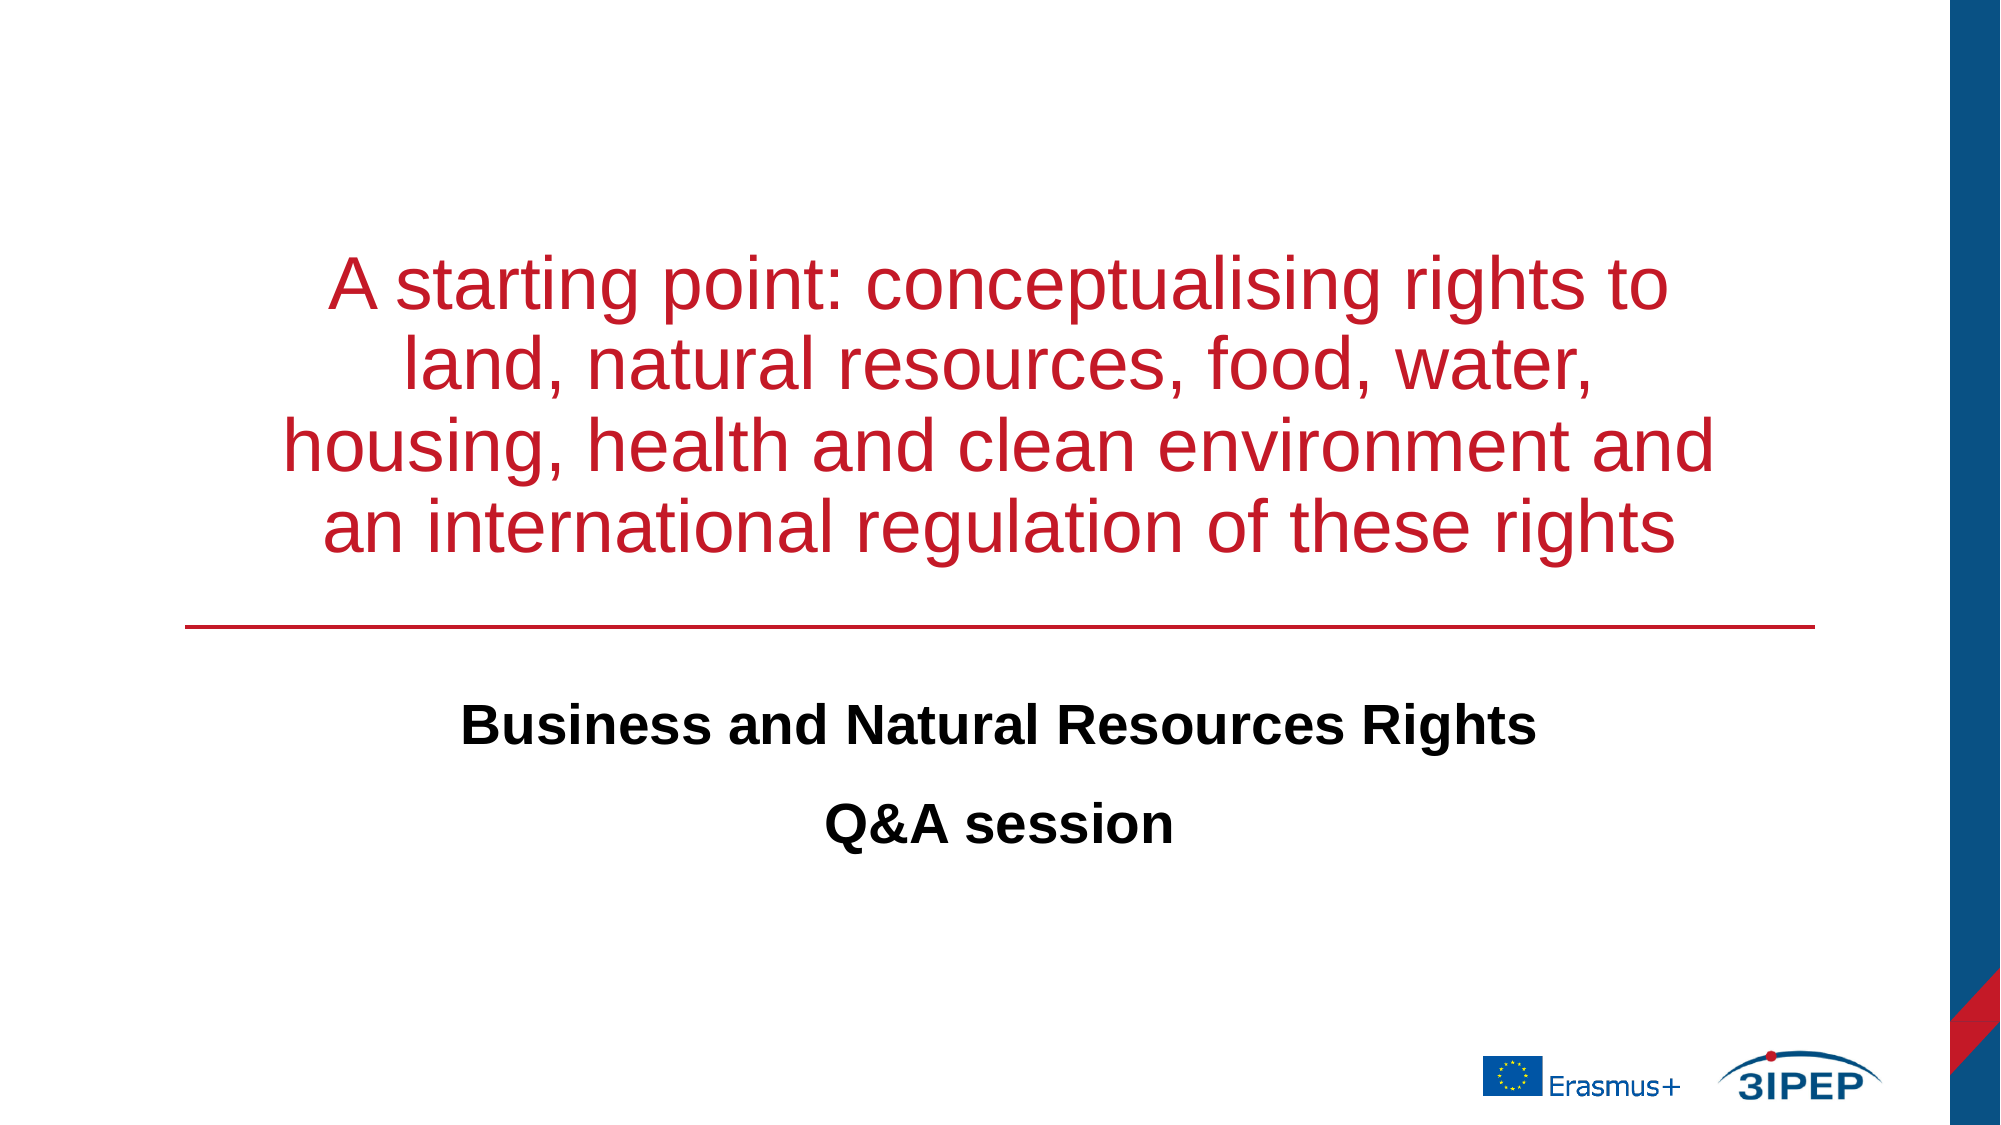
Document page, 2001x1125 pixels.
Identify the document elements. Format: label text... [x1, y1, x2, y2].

title A starting point: conceptualising rights to land, natural resources, food, water, housing, health and clean environment and an international regulation of these rights [249, 184, 1750, 576]
picture [1471, 1044, 1691, 1107]
picture [1715, 1039, 1893, 1107]
subtitle Business and Natural Resources Rights Q&A session [249, 671, 1750, 865]
